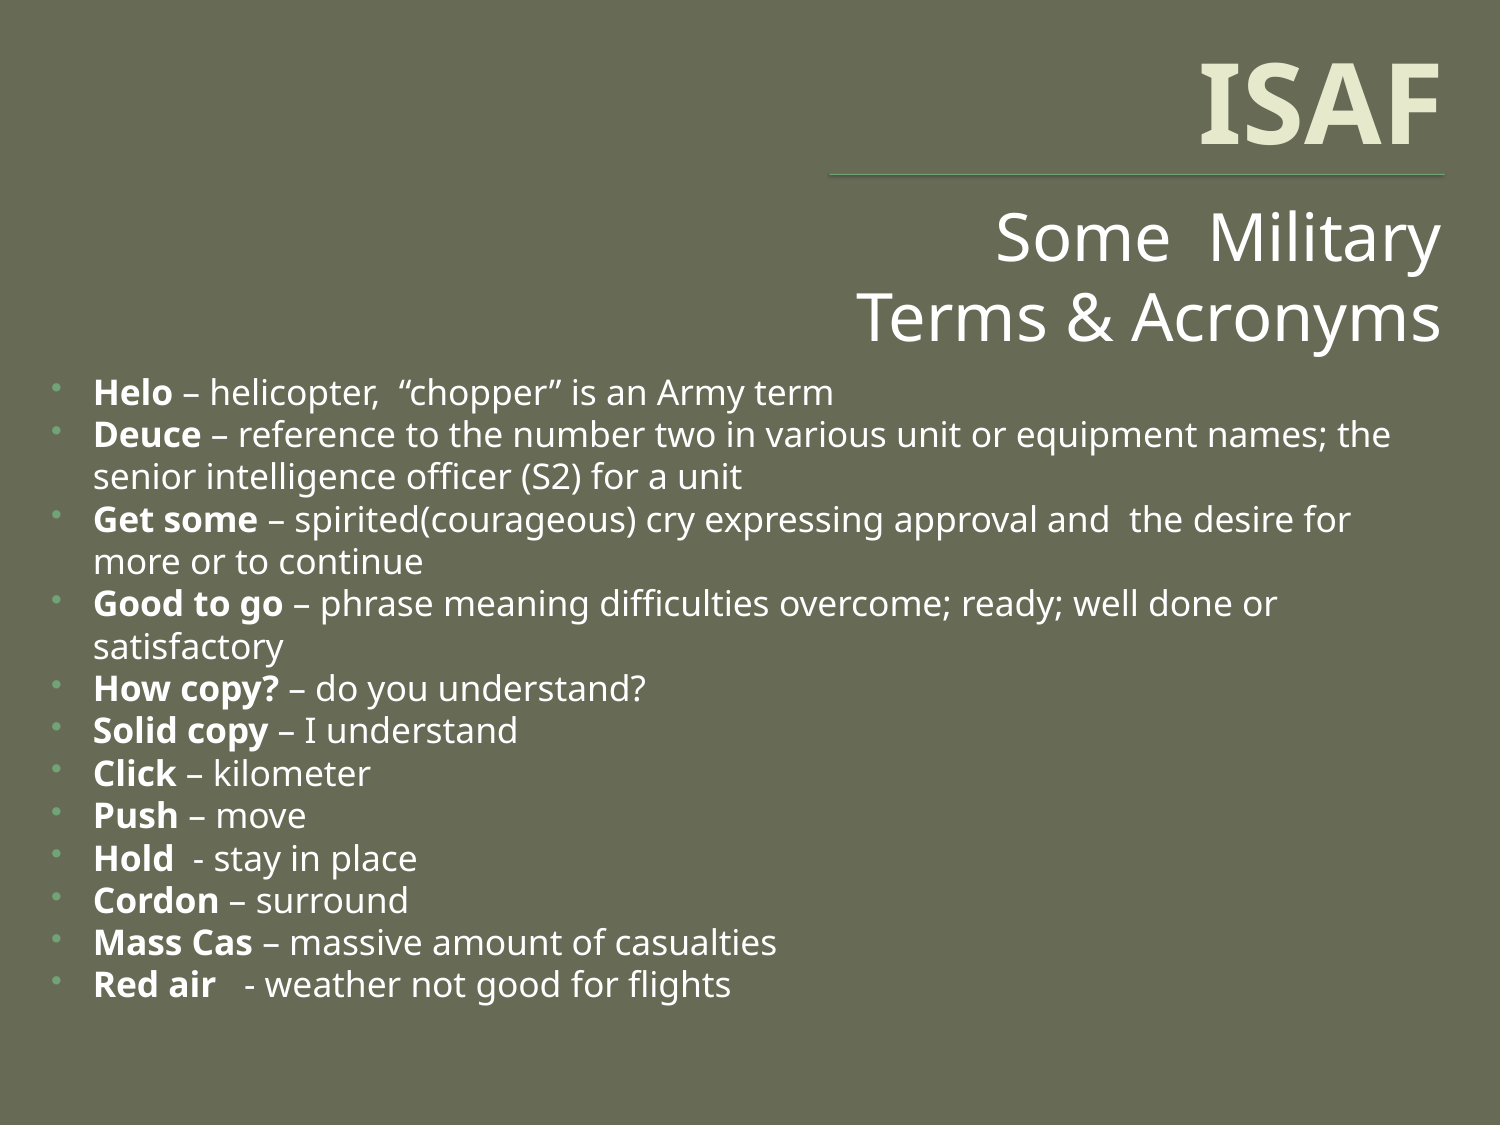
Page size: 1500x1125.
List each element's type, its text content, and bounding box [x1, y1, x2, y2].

list Some Military Terms & Acronyms [812, 187, 1458, 362]
list Helo – helicopter, “chopper” is an Army term Deuce – reference to the number two in various unit or equipment names; the senior intelligence officer (S2) for a unit Get some – spirited(courageous) cry expressing approval and the desire for more or to continue Good to go – phrase meaning difficulties overcome; ready; well done or satisfactory How copy? – do you understand? Solid copy – I understand Click – kilometer Push – move Hold - stay in place Cordon – surround Mass Cas – massive amount of casualties Red air - weather not good for flights [37, 362, 1460, 1015]
title ISAF [814, 50, 1460, 175]
